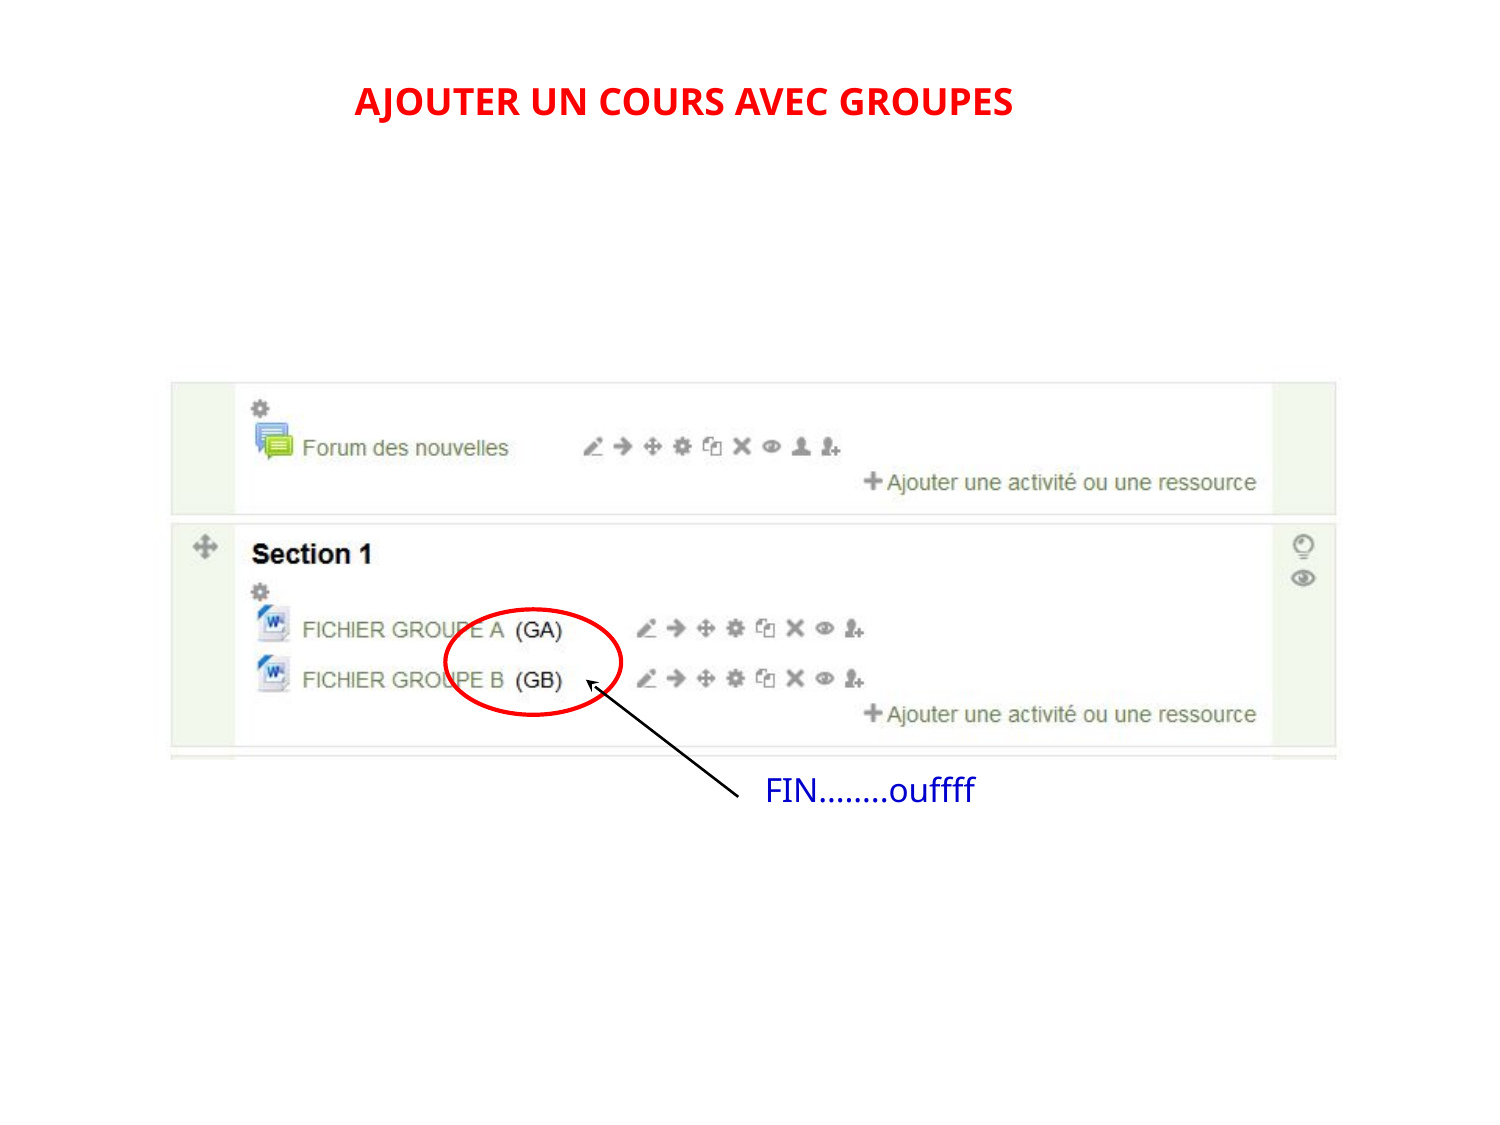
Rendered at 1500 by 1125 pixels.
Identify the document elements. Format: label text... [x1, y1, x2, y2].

picture [154, 365, 1346, 760]
text_box AJOUTER UN COURS AVEC GROUPES [339, 70, 1325, 130]
text_box FIN……..ouffff [750, 761, 1418, 817]
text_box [585, 679, 739, 797]
